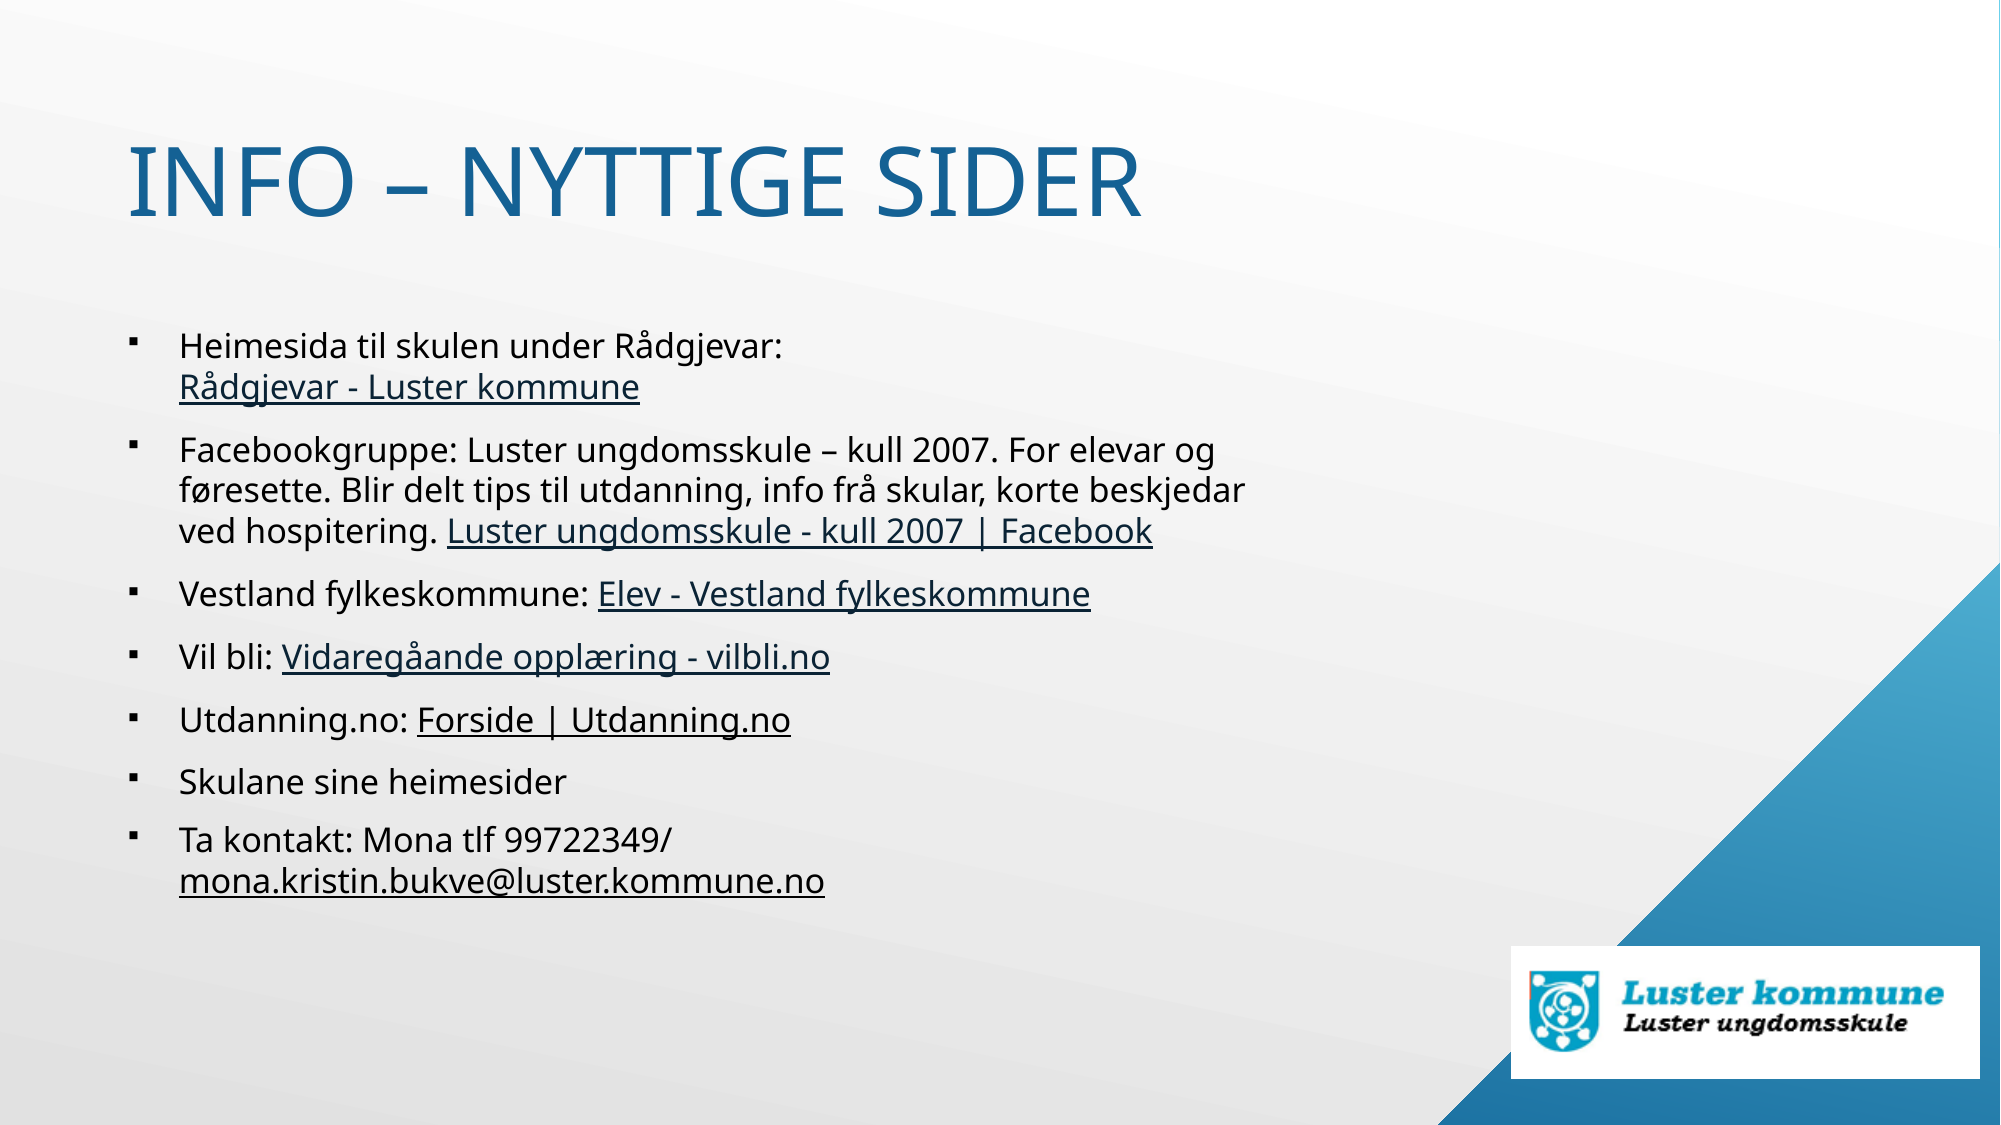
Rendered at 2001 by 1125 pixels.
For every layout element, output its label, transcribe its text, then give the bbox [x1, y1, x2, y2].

text_box [0, 0, 2000, 1125]
subtitle Heimesida til skulen under Rådgjevar: Rådgjevar - Luster kommune Facebookgruppe: Luster ungdomsskule – kull 2007. For elevar og føresette. Blir delt tips til utdanning, info frå skular, korte beskjedar ved hospitering. Luster ungdomsskule - kull 2007 | Facebook Vestland fylkeskommune: Elev - Vestland fylkeskommune Vil bli: Vidaregåande opplæring - vilbli.no Utdanning.no: Forside | Utdanning.no Skulane sine heimesider Ta kontakt: Mona tlf 99722349/ mona.kristin.bukve@luster.kommune.no [112, 316, 1262, 950]
picture [1510, 946, 1980, 1079]
text_box [1440, 565, 2000, 1125]
title Info – nyttige sider [112, 112, 1700, 244]
